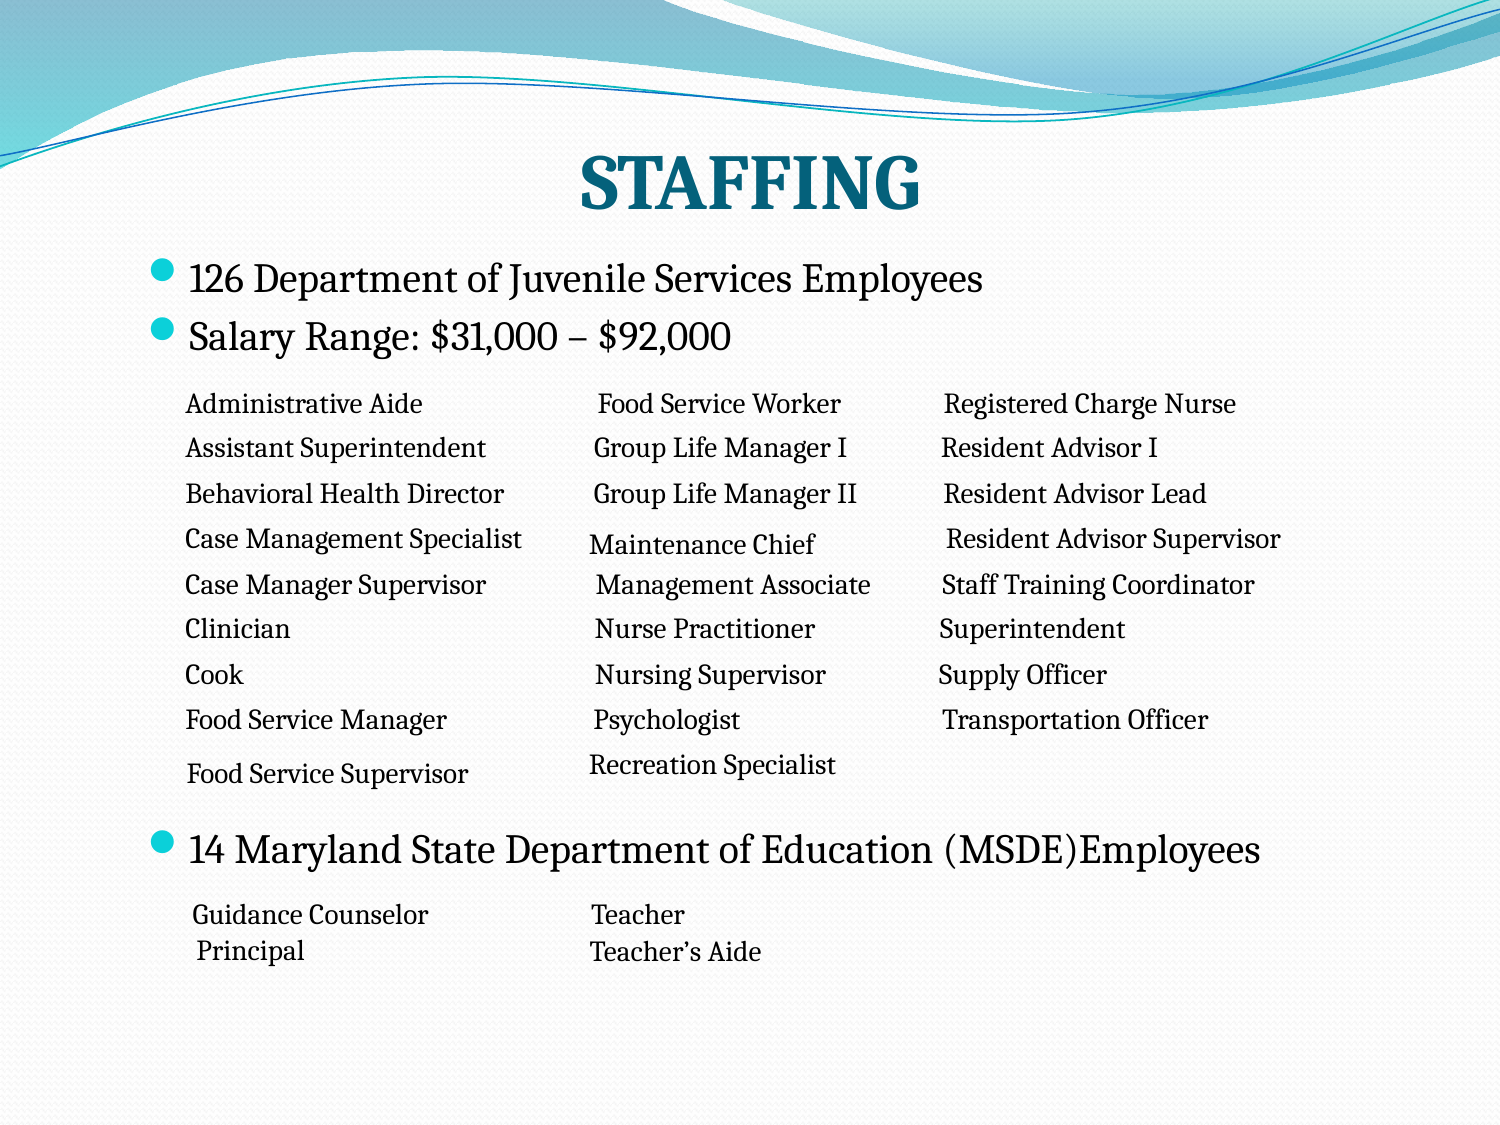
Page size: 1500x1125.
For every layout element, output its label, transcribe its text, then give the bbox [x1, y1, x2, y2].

text_box Principal [176, 930, 485, 966]
text_box Teacher’s Aide [573, 932, 834, 968]
text_box Guidance Counselor [192, 895, 453, 930]
title STAFFING [174, 112, 1328, 225]
text_box Teacher [584, 895, 845, 931]
list 126 Department of Juvenile Services Employees Salary Range: $31,000 – $92,000 14 Maryland State Department of Education (MSDE)Employees [129, 242, 1343, 988]
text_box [181, 383, 1293, 804]
